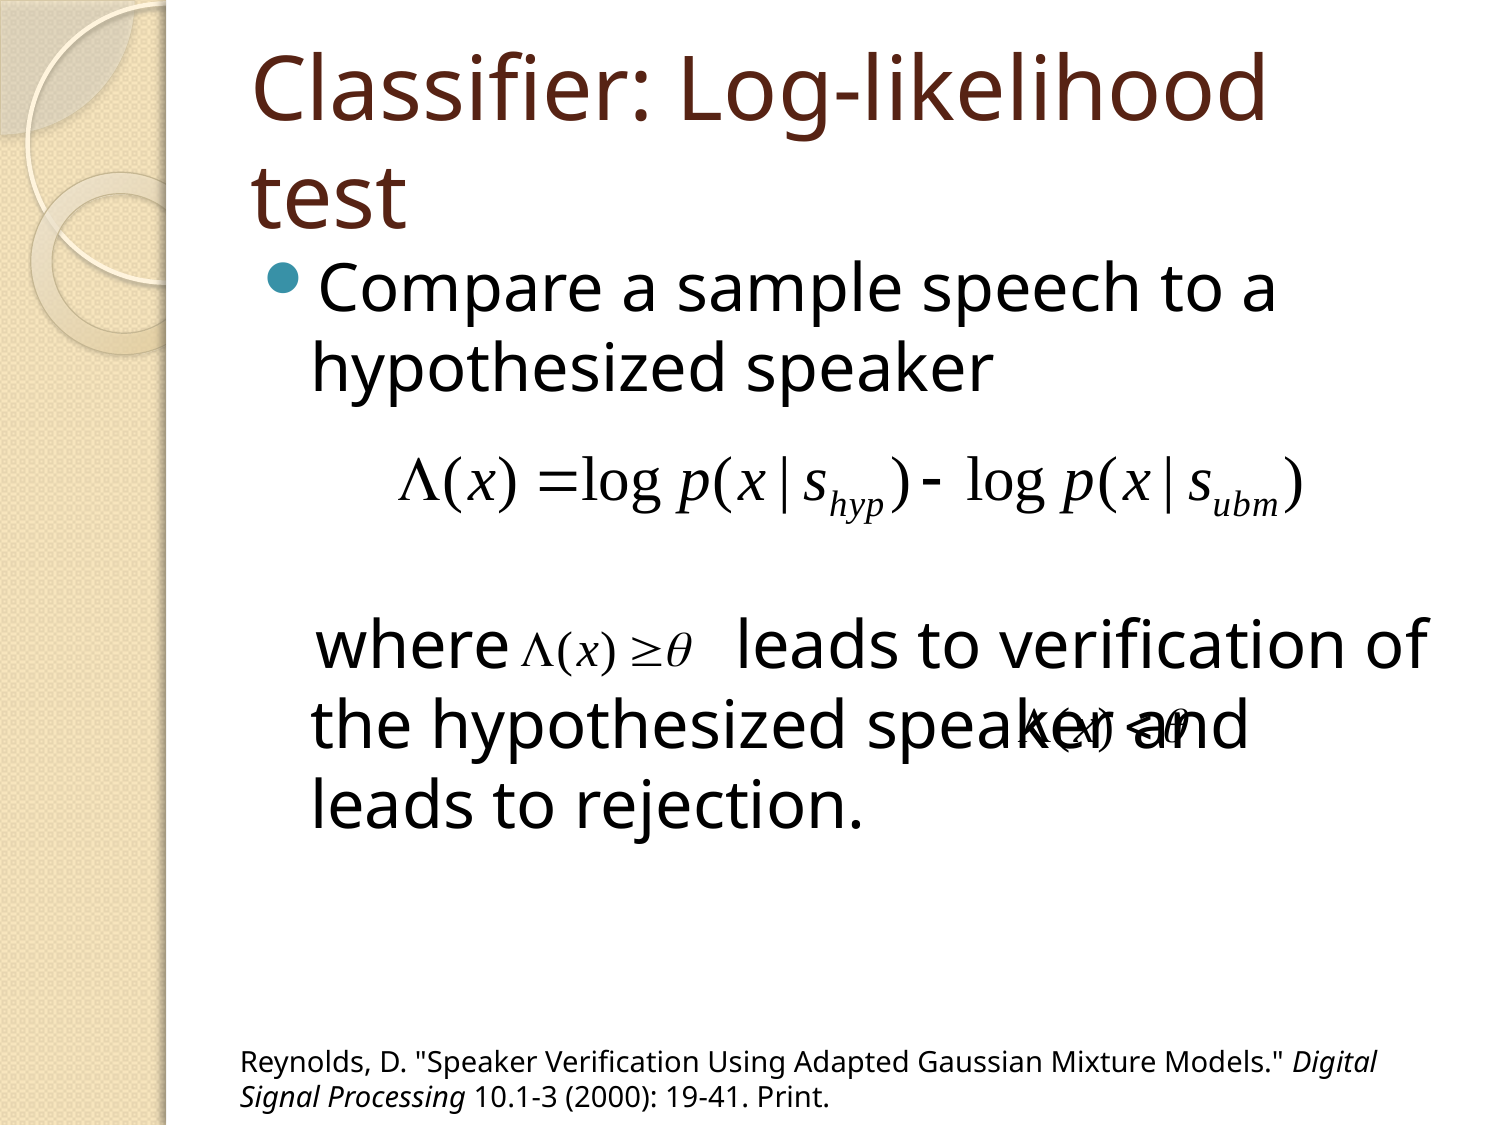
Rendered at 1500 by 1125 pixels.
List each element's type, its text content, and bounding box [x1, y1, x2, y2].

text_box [512, 619, 705, 688]
text_box Reynolds, D. "Speaker Verification Using Adapted Gaussian Mixture Models." Digital Signal Processing 10.1-3 (2000): 19-41. Print. [224, 1036, 1438, 1121]
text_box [387, 437, 1315, 538]
list Compare a sample speech to a hypothesized speaker where leads to verification of the hypothesized speaker and leads to rejection. [235, 237, 1466, 1025]
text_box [1009, 696, 1202, 764]
title Classifier: Log-likelihood test [235, 45, 1466, 233]
